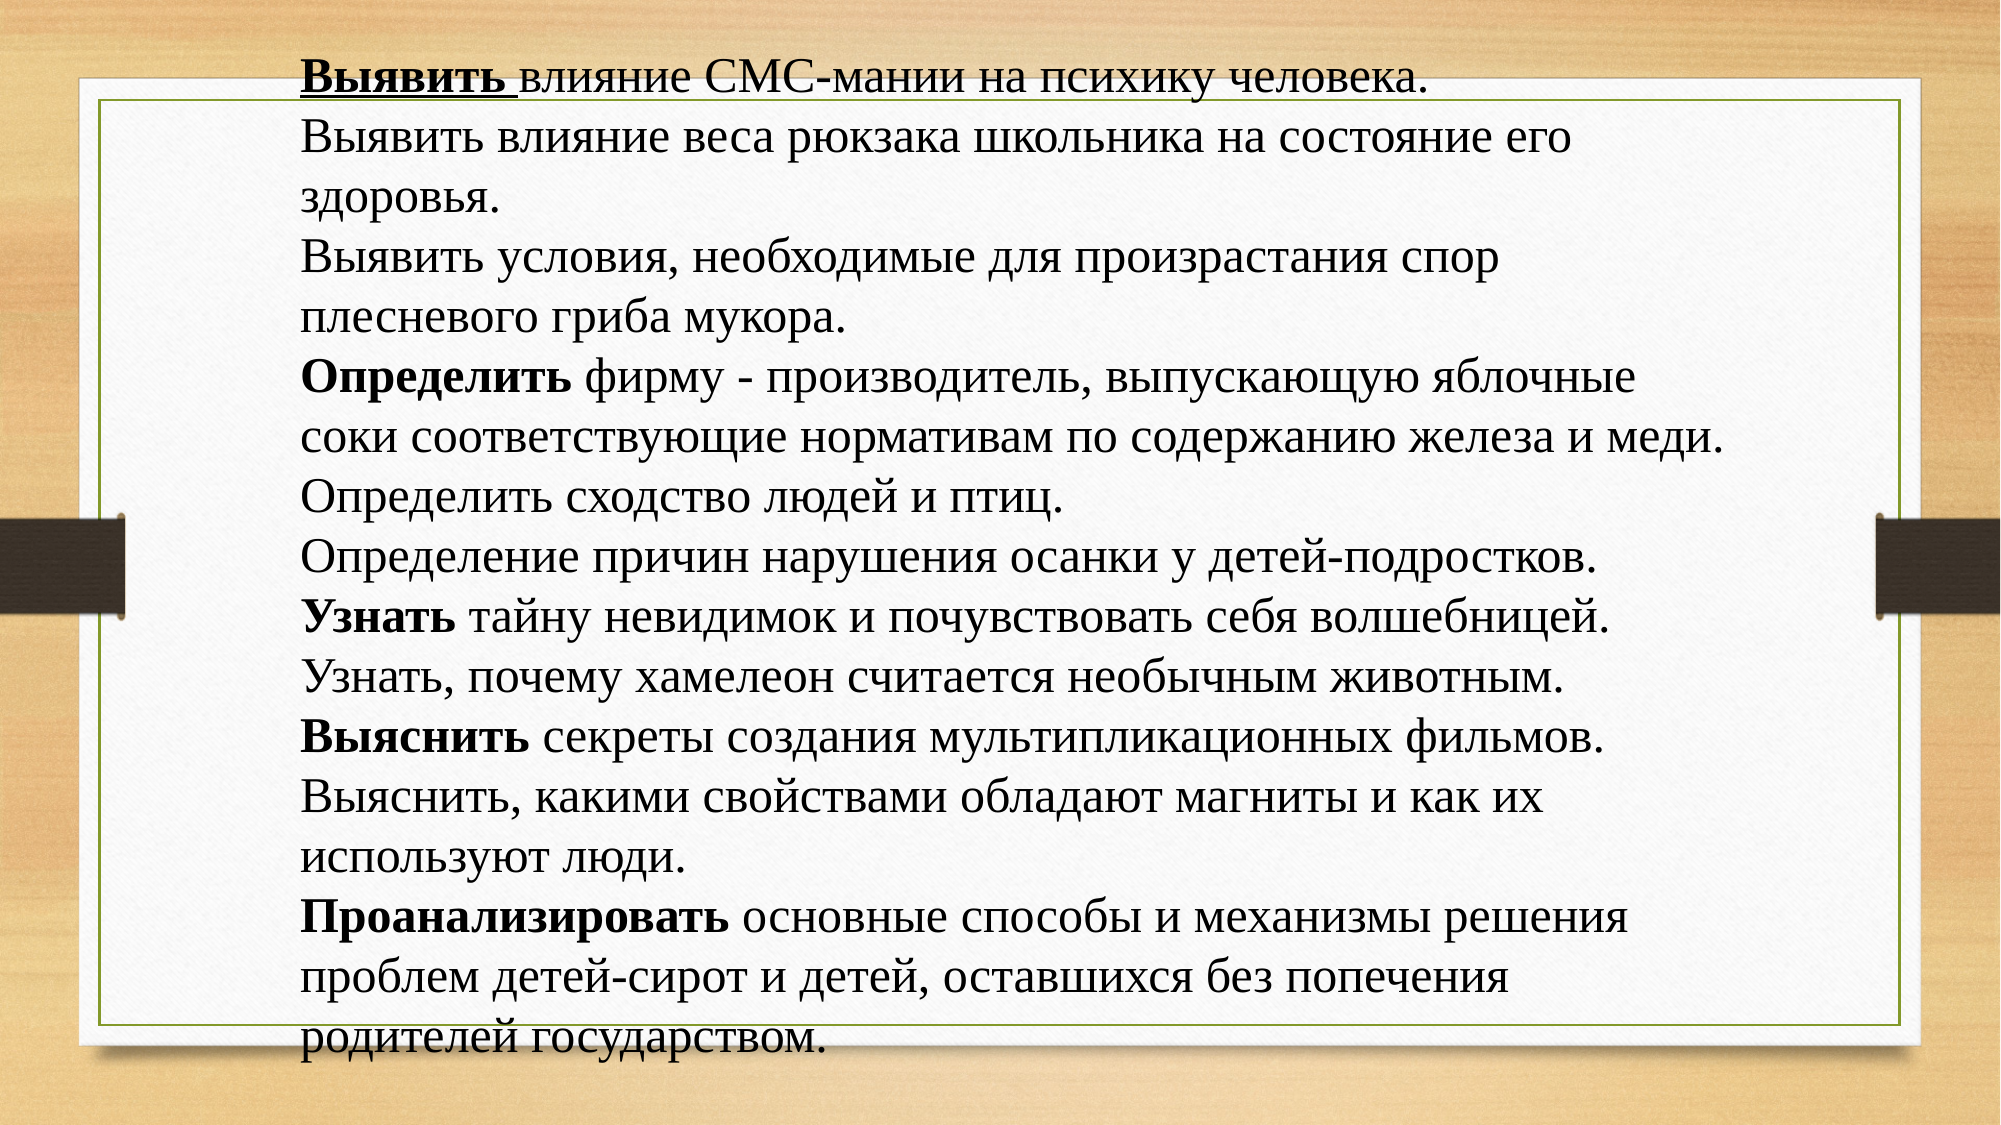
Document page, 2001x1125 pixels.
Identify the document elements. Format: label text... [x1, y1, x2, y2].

text_box Выявить влияние СМС-мании на психику человека. Выявить влияние веса рюкзака школьника на состояние его здоровья. Выявить условия, необходимые для произрастания спор плесневого гриба мукора. Определить фирму - производитель, выпускающую яблочные соки соответствующие нормативам по содержанию железа и меди. Определить сходство людей и птиц. Определение причин нарушения осанки у детей-подростков. Узнать тайну невидимок и почувствовать себя волшебницей. Узнать, почему хамелеон считается необычным животным. Выяснить секреты создания мультипликационных фильмов. Выяснить, какими свойствами обладают магниты и как их используют люди. Проанализировать основные способы и механизмы решения проблем детей-сирот и детей, оставшихся без попечения родителей государством. [285, 35, 1750, 1070]
picture [0, 0, 2001, 1125]
